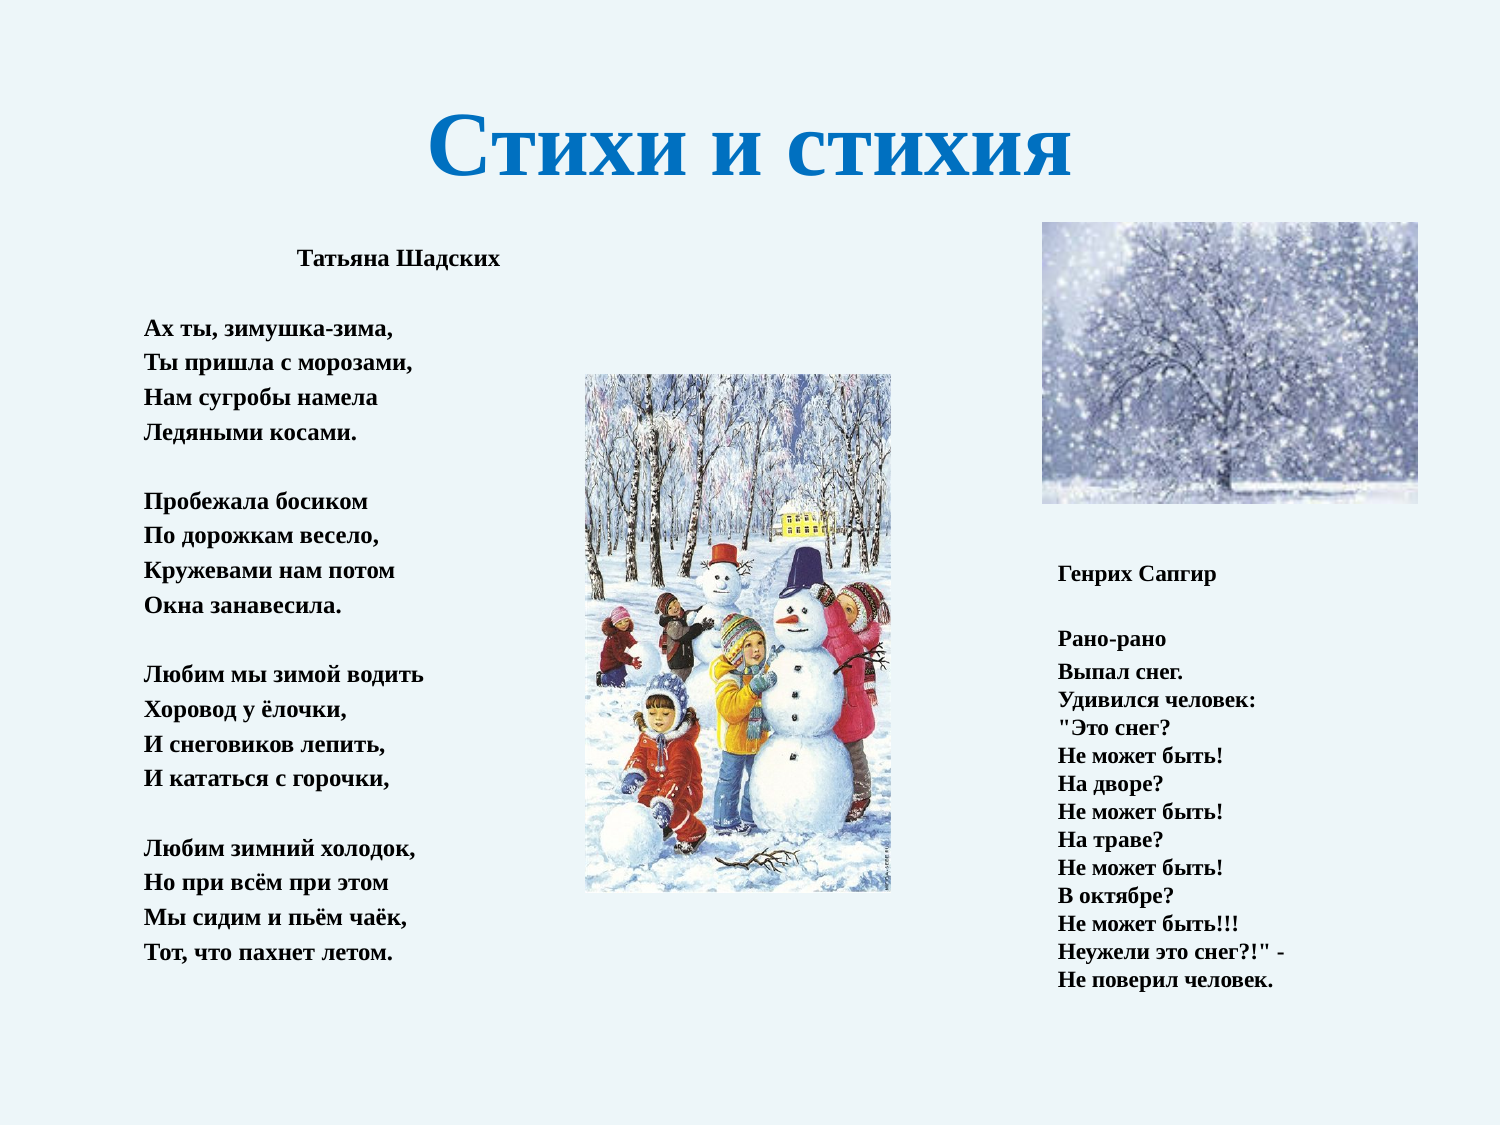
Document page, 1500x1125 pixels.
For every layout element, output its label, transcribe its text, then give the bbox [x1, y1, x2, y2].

picture [585, 374, 891, 893]
list Татьяна Шадских Ах ты, зимушка-зима, Ты пришла с морозами, Нам сугробы намела Ледяными косами. Пробежала босиком По дорожкам весело, Кружевами нам потом Окна занавесила. Любим мы зимой водить Хоровод у ёлочки, И снеговиков лепить, И кататься с горочки, Любим зимний холодок, Но при всём при этом Мы сидим и пьём чаёк, Тот, что пахнет летом. [128, 234, 516, 1005]
title Стихи и стихия [75, 45, 1425, 233]
list Генрих Сапгир Рано-рано Выпал снег. Удивился человек: "Это снег? Не может быть! На дворе? Не может быть! На траве? Не может быть! В октябре? Не может быть!!! Неужели это снег?!" - Не поверил человек. [1042, 550, 1418, 1008]
picture [1042, 222, 1419, 505]
